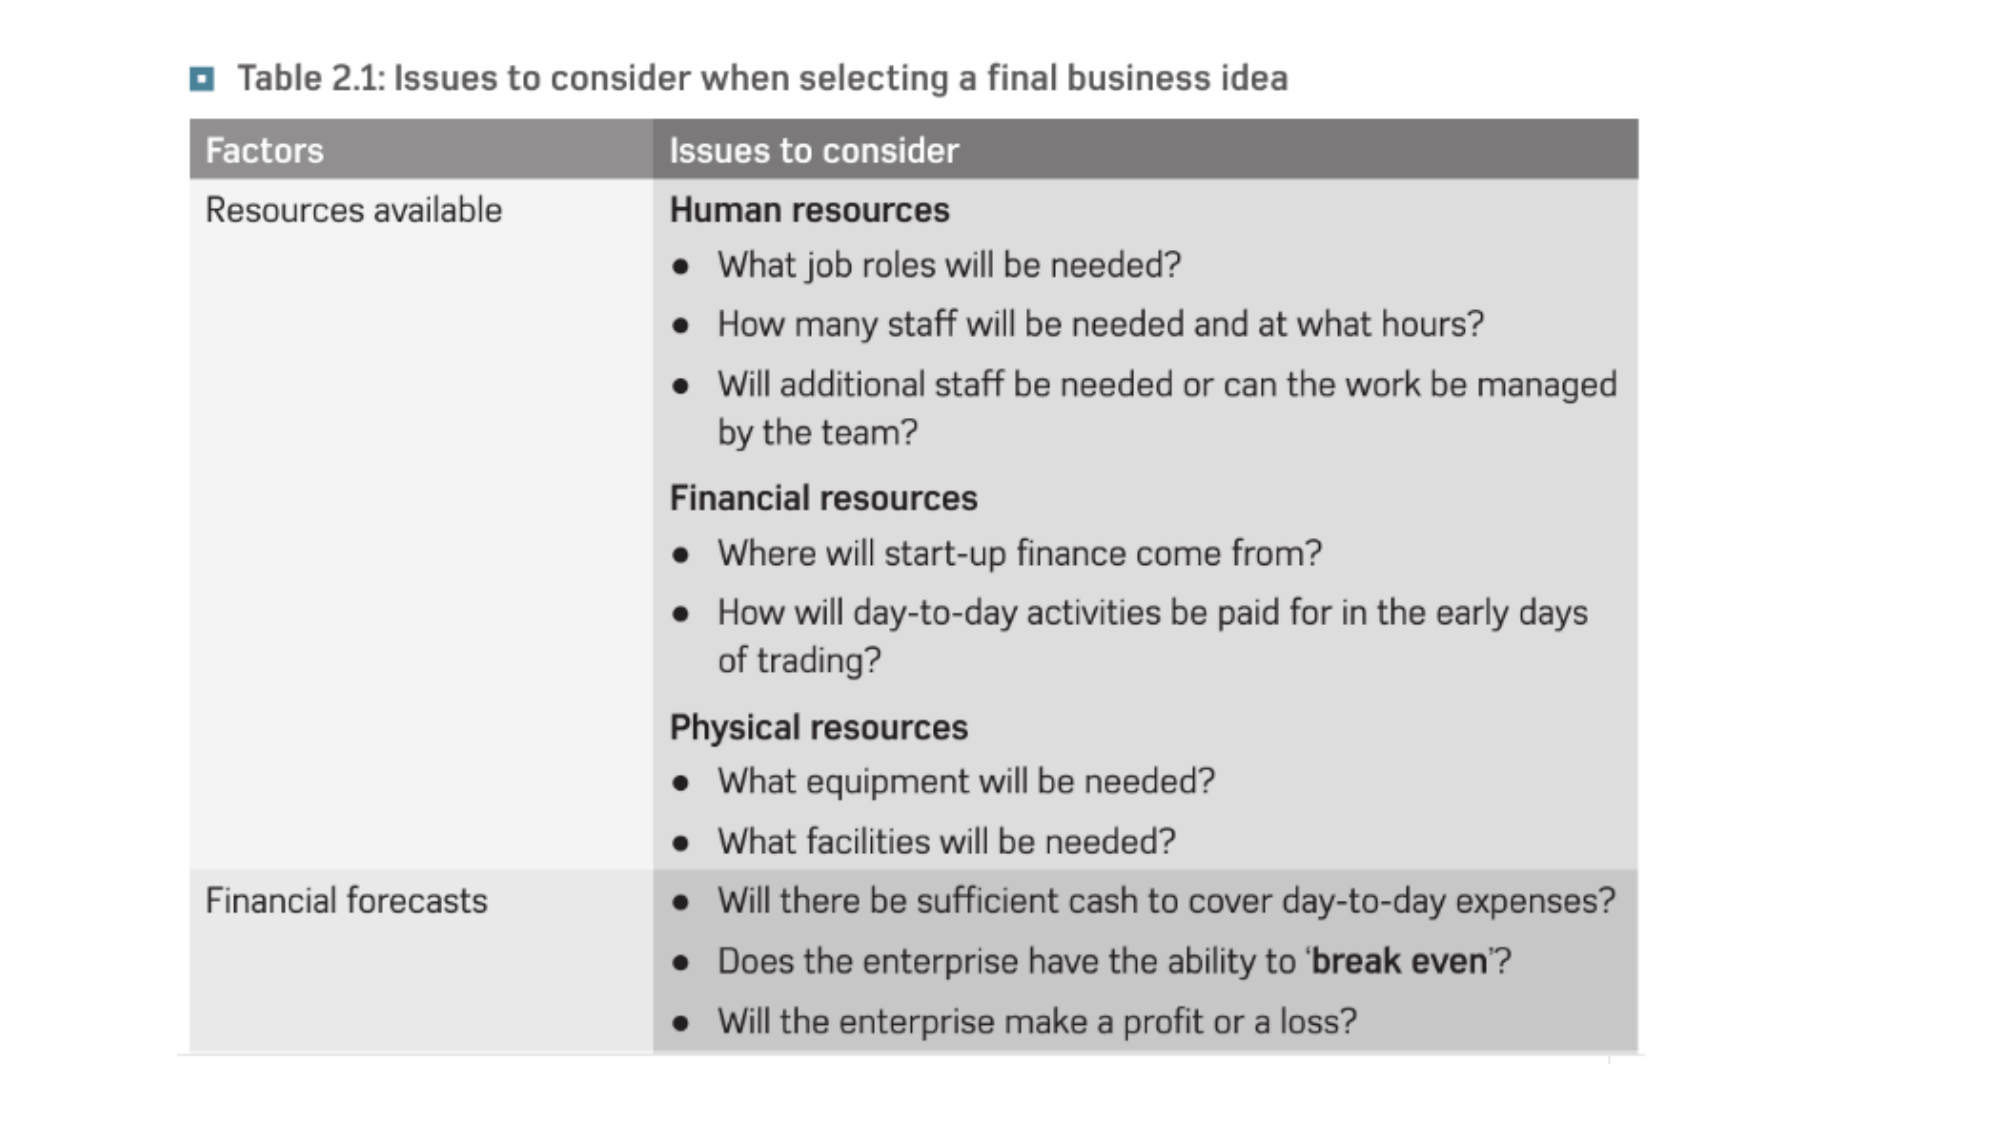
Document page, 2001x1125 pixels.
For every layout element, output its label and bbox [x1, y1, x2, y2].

picture [176, 41, 1645, 1064]
